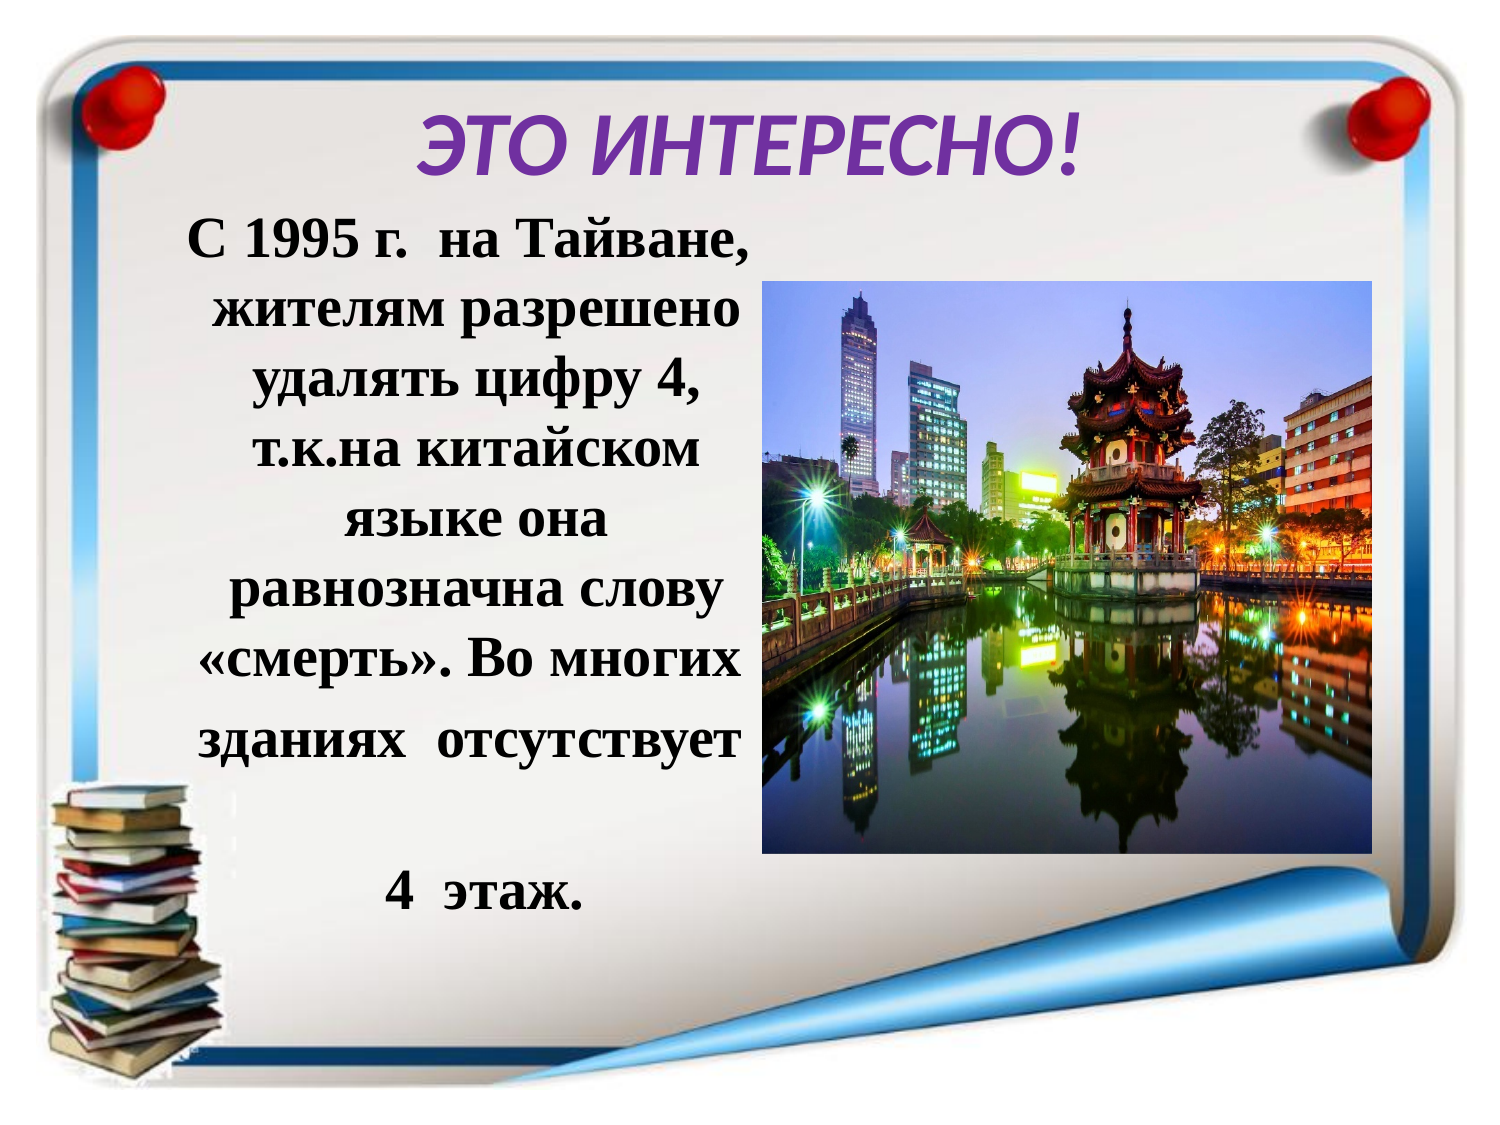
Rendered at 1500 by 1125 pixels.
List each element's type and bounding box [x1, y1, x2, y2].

list [762, 280, 1372, 854]
picture [36, 34, 1467, 1091]
